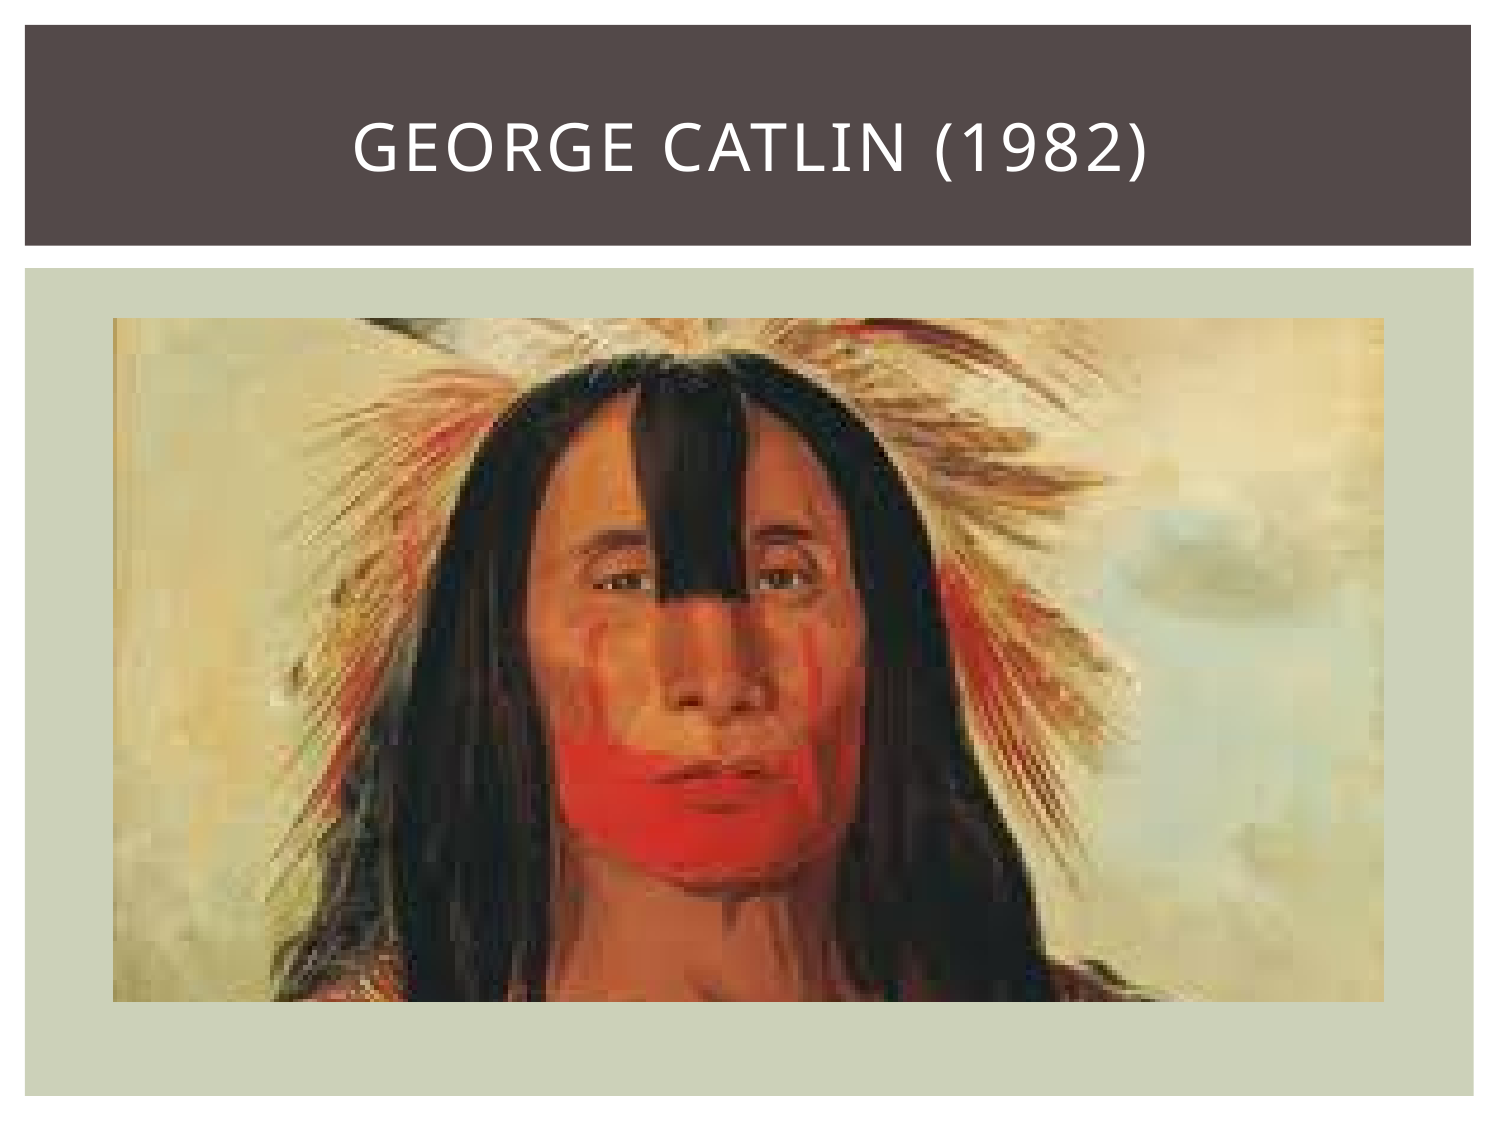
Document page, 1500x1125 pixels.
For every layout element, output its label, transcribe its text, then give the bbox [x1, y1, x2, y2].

title George Catlin (1982) [62, 58, 1438, 232]
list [112, 318, 1385, 1003]
